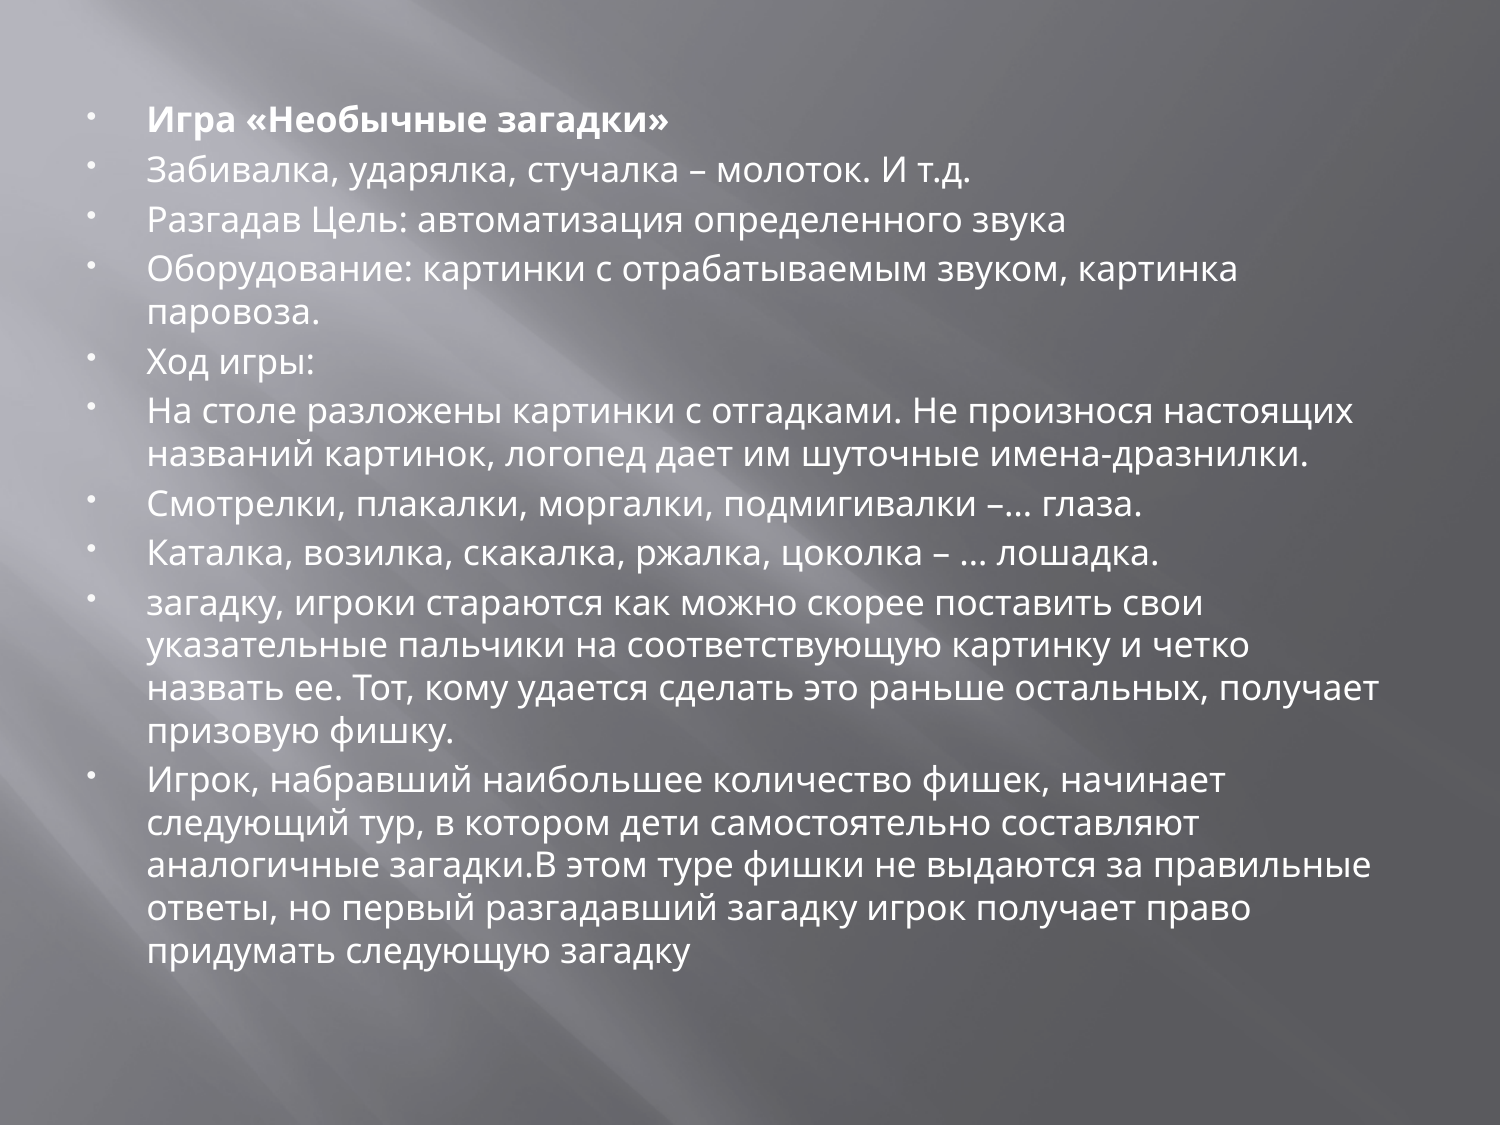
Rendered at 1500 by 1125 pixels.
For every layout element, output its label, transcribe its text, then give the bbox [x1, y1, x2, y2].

list Игра «Необычные загадки» Забивалка, ударялка, стучалка – молоток. И т.д. Разгадав Цель: автоматизация определенного звука Оборудование: картинки с отрабатываемым звуком, картинка паровоза. Ход игры: На столе разложены картинки с отгадками. Не произнося настоящих названий картинок, логопед дает им шуточные имена-дразнилки. Смотрелки, плакалки, моргалки, подмигивалки –… глаза. Каталка, возилка, скакалка, ржалка, цоколка – … лошадка. загадку, игроки стараются как можно скорее поставить свои указательные пальчики на соответствующую картинку и четко назвать ее. Тот, кому удается сделать это раньше остальных, получает призовую фишку. Игрок, набравший наибольшее количество фишек, начинает следующий тур, в котором дети самостоятельно составляют аналогичные загадки.В этом туре фишки не выдаются за правильные ответы, но первый разгадавший загадку игрок получает право придумать следующую загадку [53, 90, 1404, 1005]
